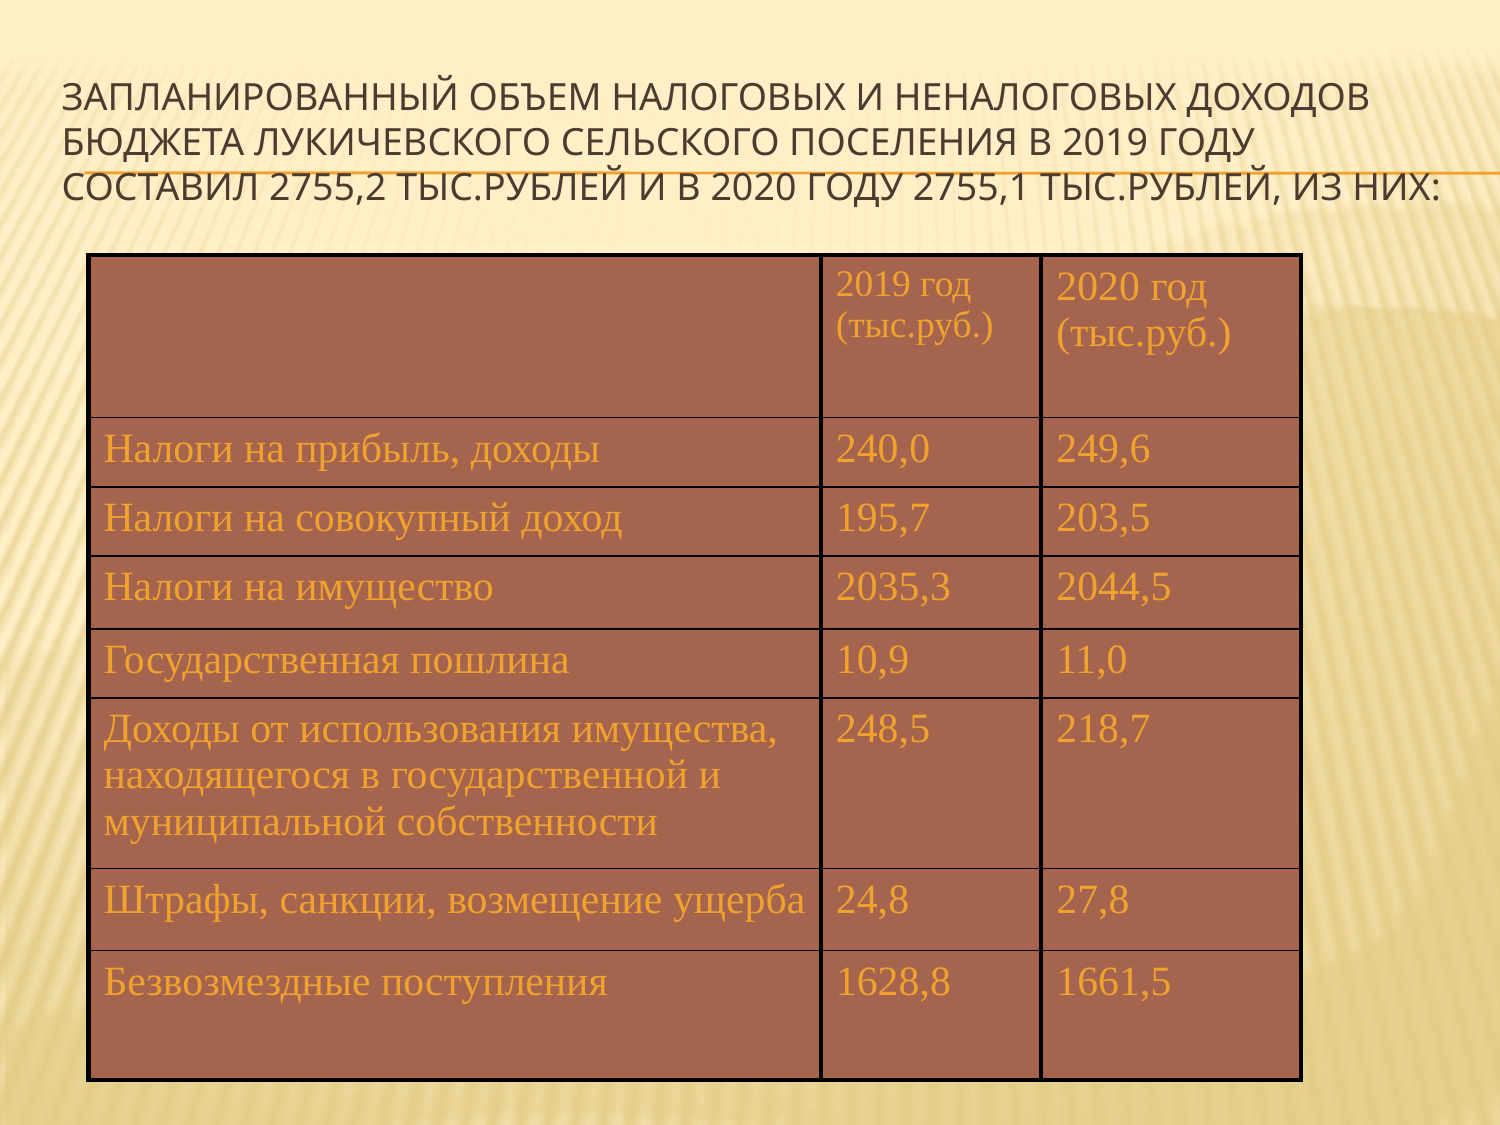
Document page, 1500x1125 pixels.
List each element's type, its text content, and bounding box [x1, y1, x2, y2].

table_cell Налоги на имущество [91, 557, 819, 628]
table_cell 240,0 [823, 418, 1039, 486]
table_cell 1661,5 [1043, 951, 1299, 1078]
table_cell 195,7 [823, 488, 1039, 555]
table_header 2019 год (тыс.руб.) [823, 257, 1039, 417]
table_cell 1628,8 [823, 951, 1039, 1078]
table_cell Налоги на прибыль, доходы [91, 418, 819, 486]
table_header [91, 257, 819, 417]
table_cell Государственная пошлина [91, 630, 819, 697]
table_cell 203,5 [1043, 488, 1299, 555]
table_header 2020 год (тыс.руб.) [1043, 257, 1299, 417]
table_cell 248,5 [823, 699, 1039, 868]
table_cell Доходы от использования имущества, находящегося в государственной и муниципальной собственности [91, 699, 819, 868]
table_cell 2035,3 [823, 557, 1039, 628]
table_cell Штрафы, санкции, возмещение ущерба [91, 869, 819, 950]
table_cell 2044,5 [1043, 557, 1299, 628]
title Запланированный объем налоговых и неналоговых доходов бюджета ЛУКИЧЕВСКОГО сельского поселения в 2019 году составил 2755,2 тыс.рублей и в 2020 году 2755,1 тыс.рублей, из них: [46, 58, 1472, 223]
table_cell 11,0 [1043, 630, 1299, 697]
table_cell 27,8 [1043, 869, 1299, 950]
table_cell Безвозмездные поступления [91, 951, 819, 1078]
table_cell 218,7 [1043, 699, 1299, 868]
table_cell Налоги на совокупный доход [91, 488, 819, 555]
table_cell 10,9 [823, 630, 1039, 697]
table_cell 24,8 [823, 869, 1039, 950]
table_cell 249,6 [1043, 418, 1299, 486]
